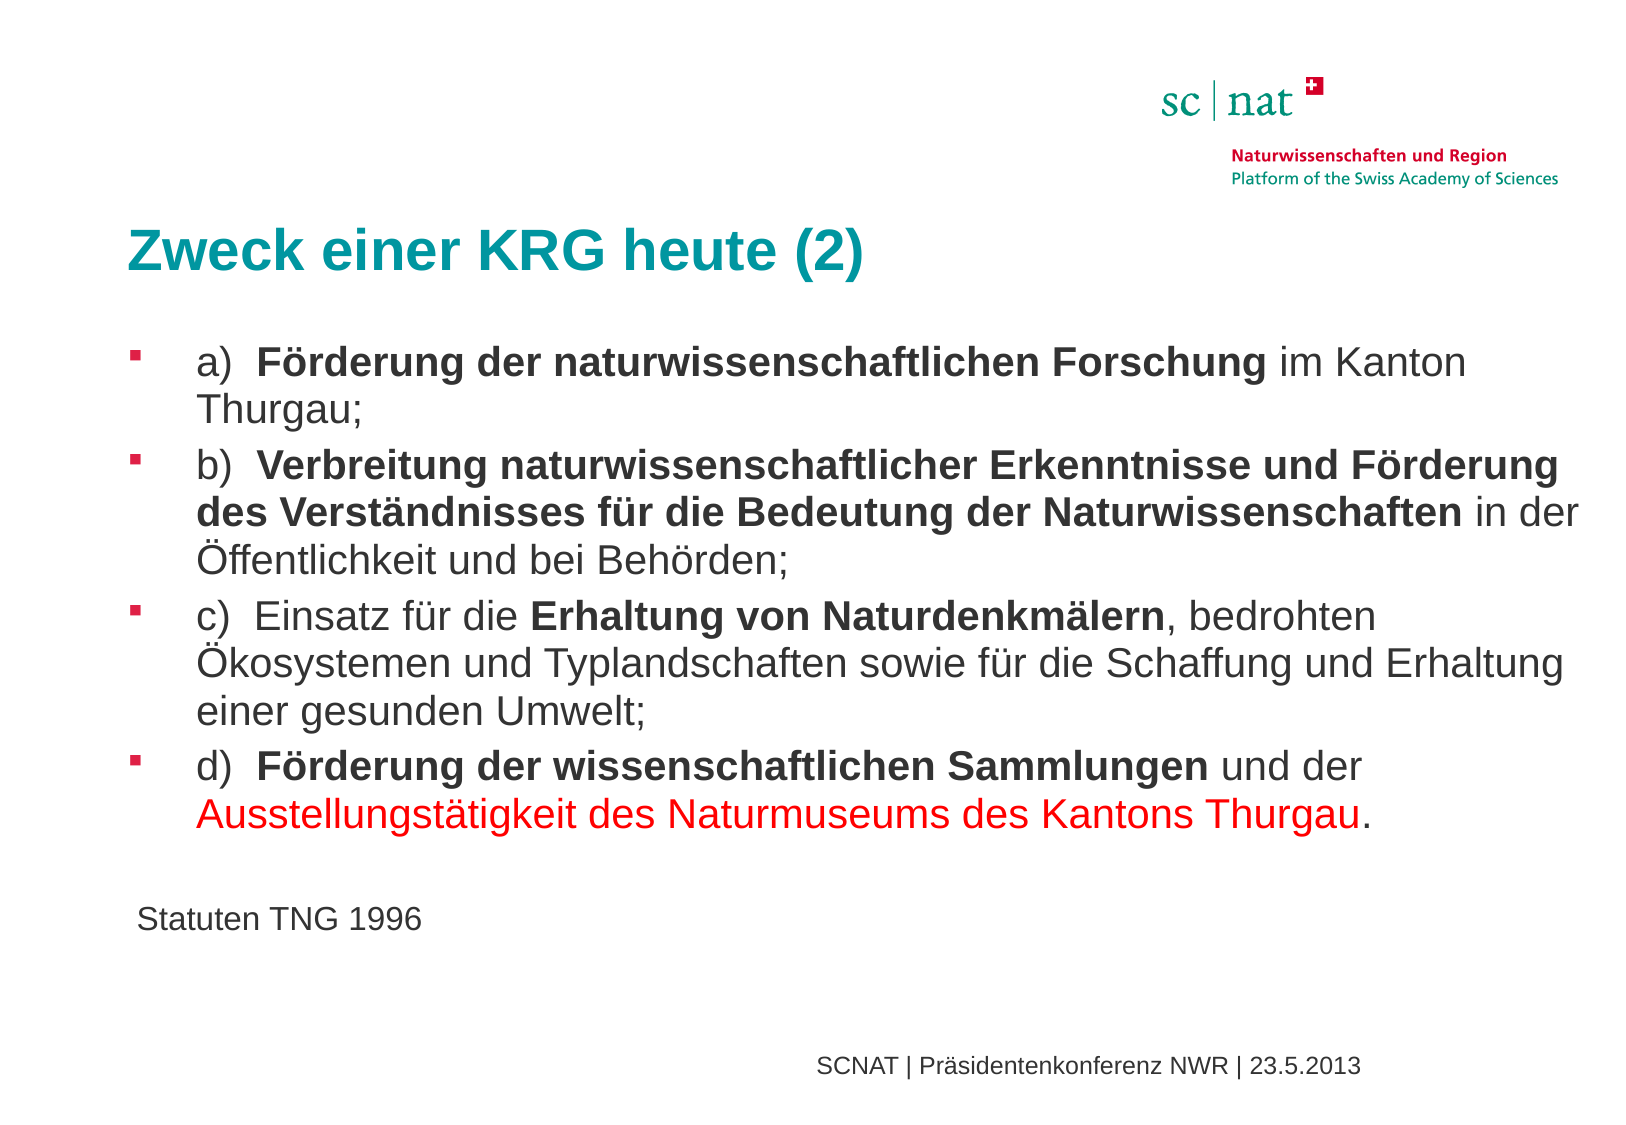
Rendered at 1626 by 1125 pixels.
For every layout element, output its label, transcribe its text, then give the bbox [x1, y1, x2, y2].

footer SCNAT | Präsidentenkonferenz NWR | 23.5.2013 [125, 1050, 1363, 1117]
list a) Förderung der naturwissenschaftlichen Forschung im Kanton Thurgau; b) Verbreitung naturwissenschaftlicher Erkenntnisse und Förderung des Verständnisses für die Bedeutung der Naturwissenschaften in der Öffentlichkeit und bei Behörden; c) Einsatz für die Erhaltung von Naturdenkmälern, bedrohten Ökosystemen und Typlandschaften sowie für die Schaffung und Erhaltung einer gesunden Umwelt; d) Förderung der wissenschaftlichen Sammlungen und der Ausstellungstätigkeit des Naturmuseums des Kantons Thurgau. Statuten TNG 1996 [127, 338, 1625, 989]
title Zweck einer KRG heute (2) [127, 219, 1439, 327]
picture [1162, 77, 1558, 188]
